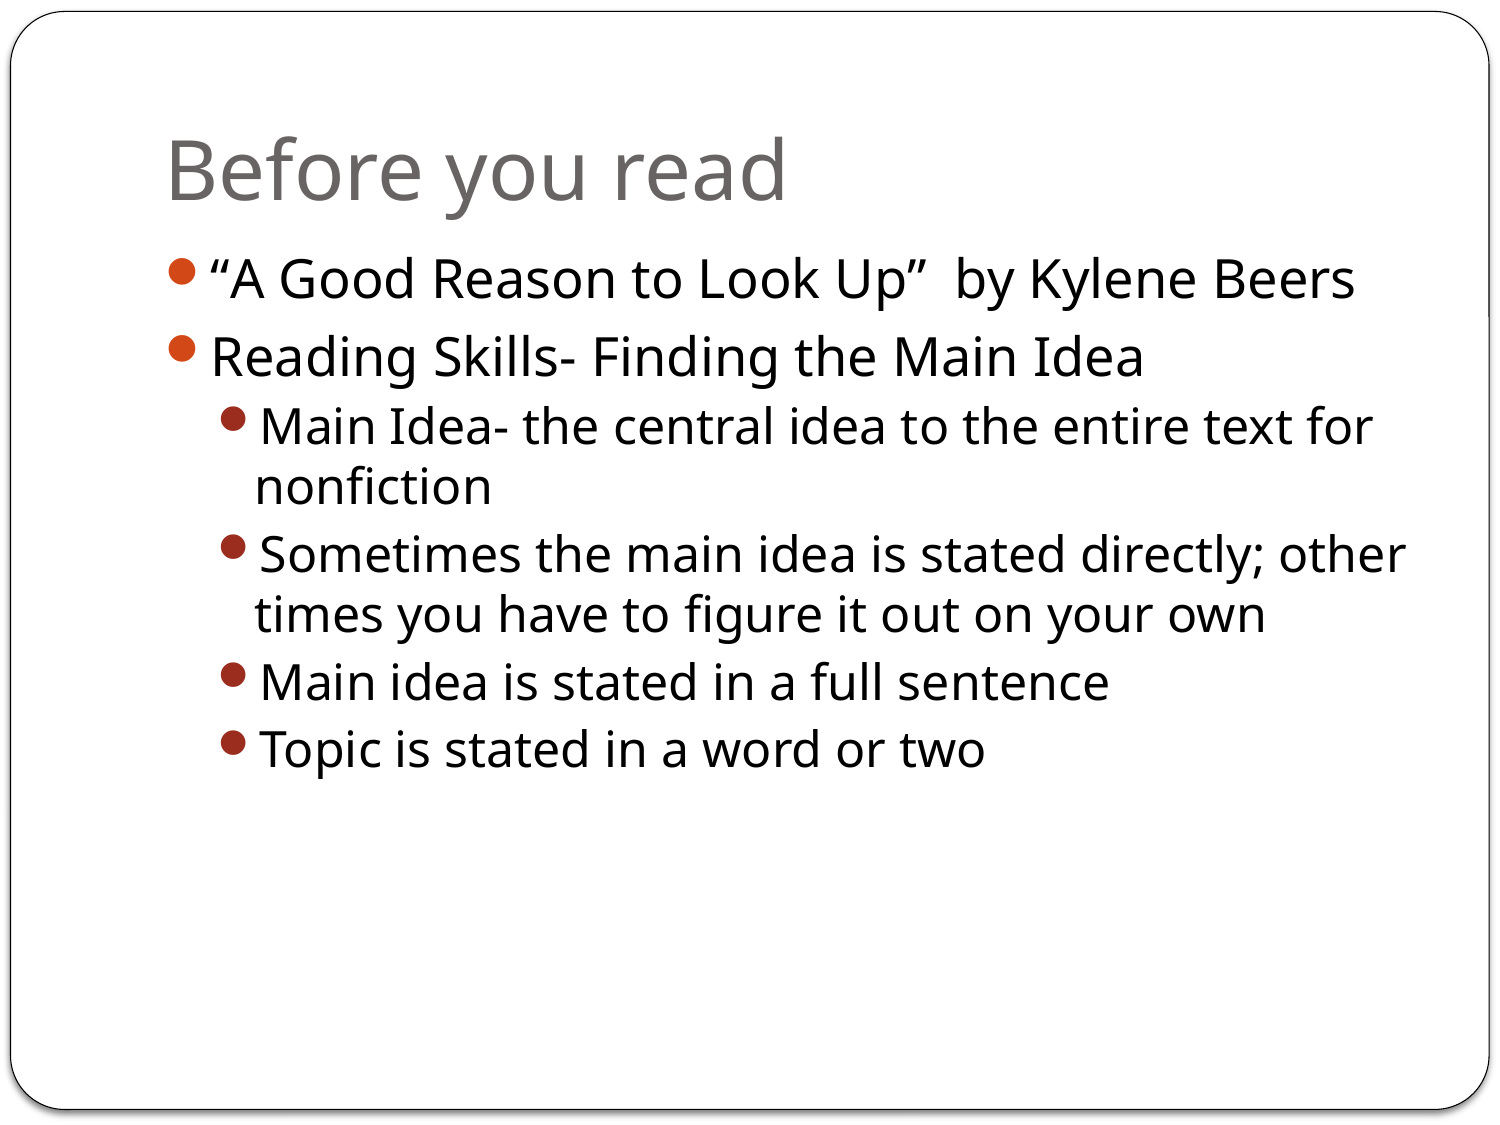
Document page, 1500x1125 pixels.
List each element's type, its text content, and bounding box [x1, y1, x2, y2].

list “A Good Reason to Look Up” by Kylene Beers Reading Skills- Finding the Main Idea Main Idea- the central idea to the entire text for nonfiction Sometimes the main idea is stated directly; other times you have to figure it out on your own Main idea is stated in a full sentence Topic is stated in a word or two [150, 237, 1425, 988]
title Before you read [150, 45, 1425, 233]
